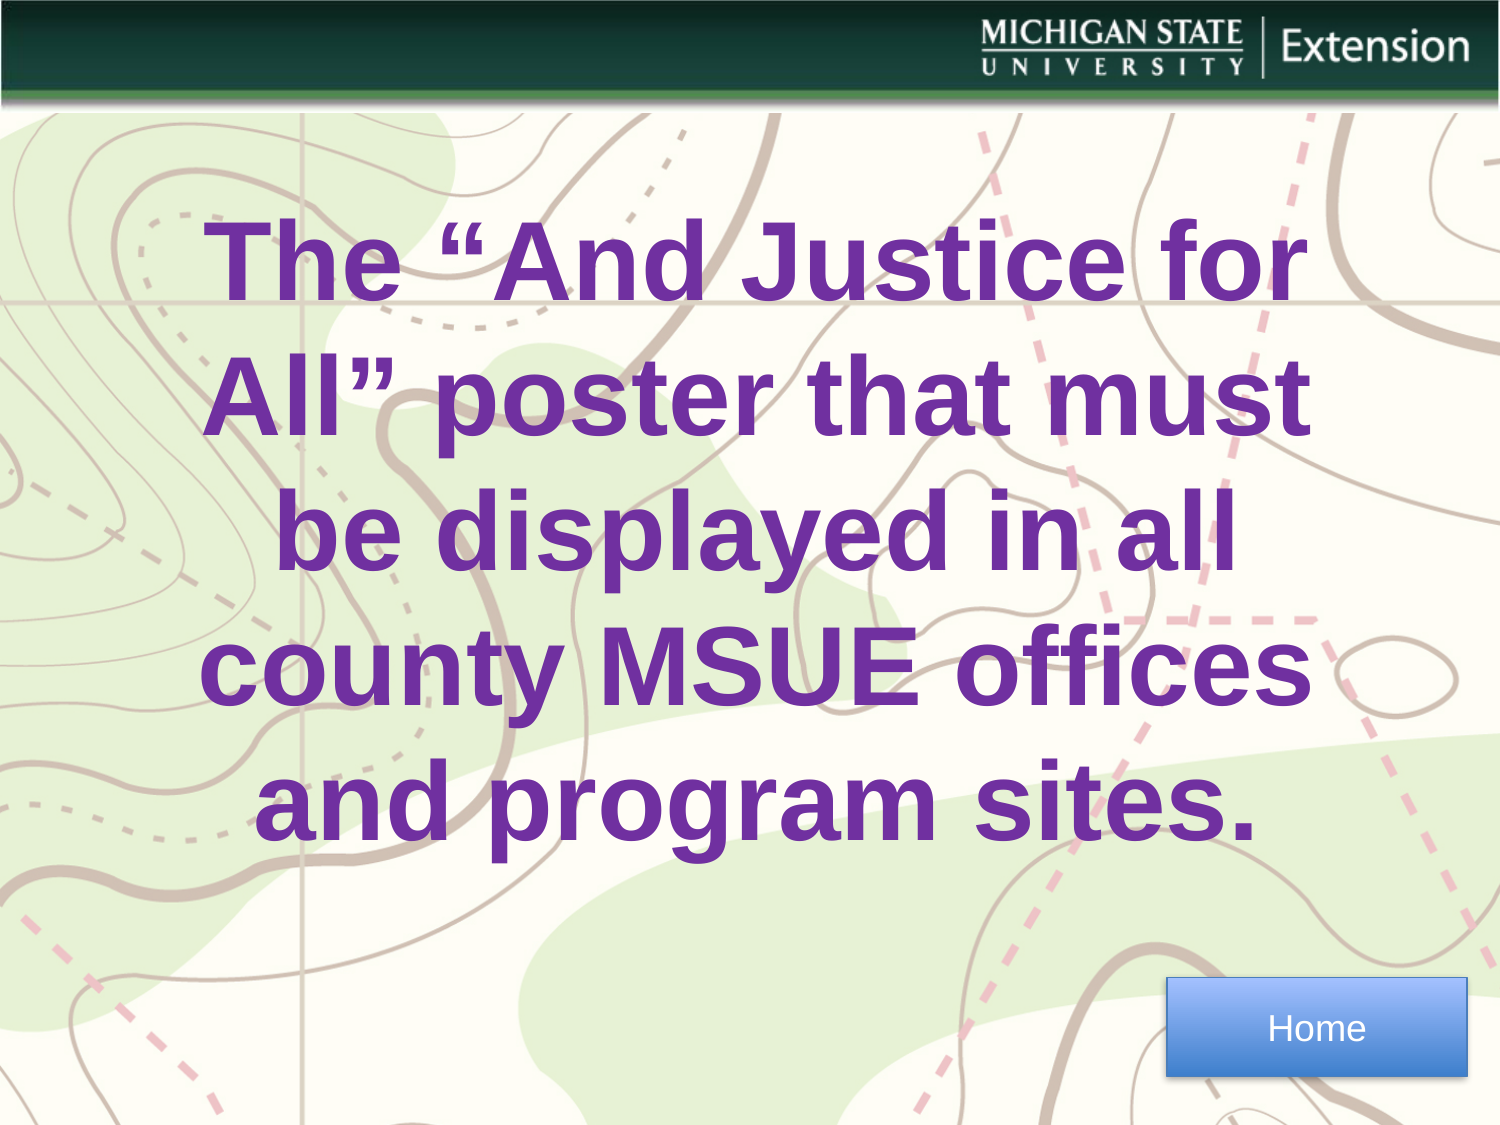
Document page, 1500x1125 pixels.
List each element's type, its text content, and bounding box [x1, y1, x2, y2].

text_box The “And Justice for All” poster that must be displayed in all county MSUE offices and program sites. [109, 180, 1405, 870]
picture [0, 0, 1500, 113]
text_box Home [1166, 977, 1468, 1077]
